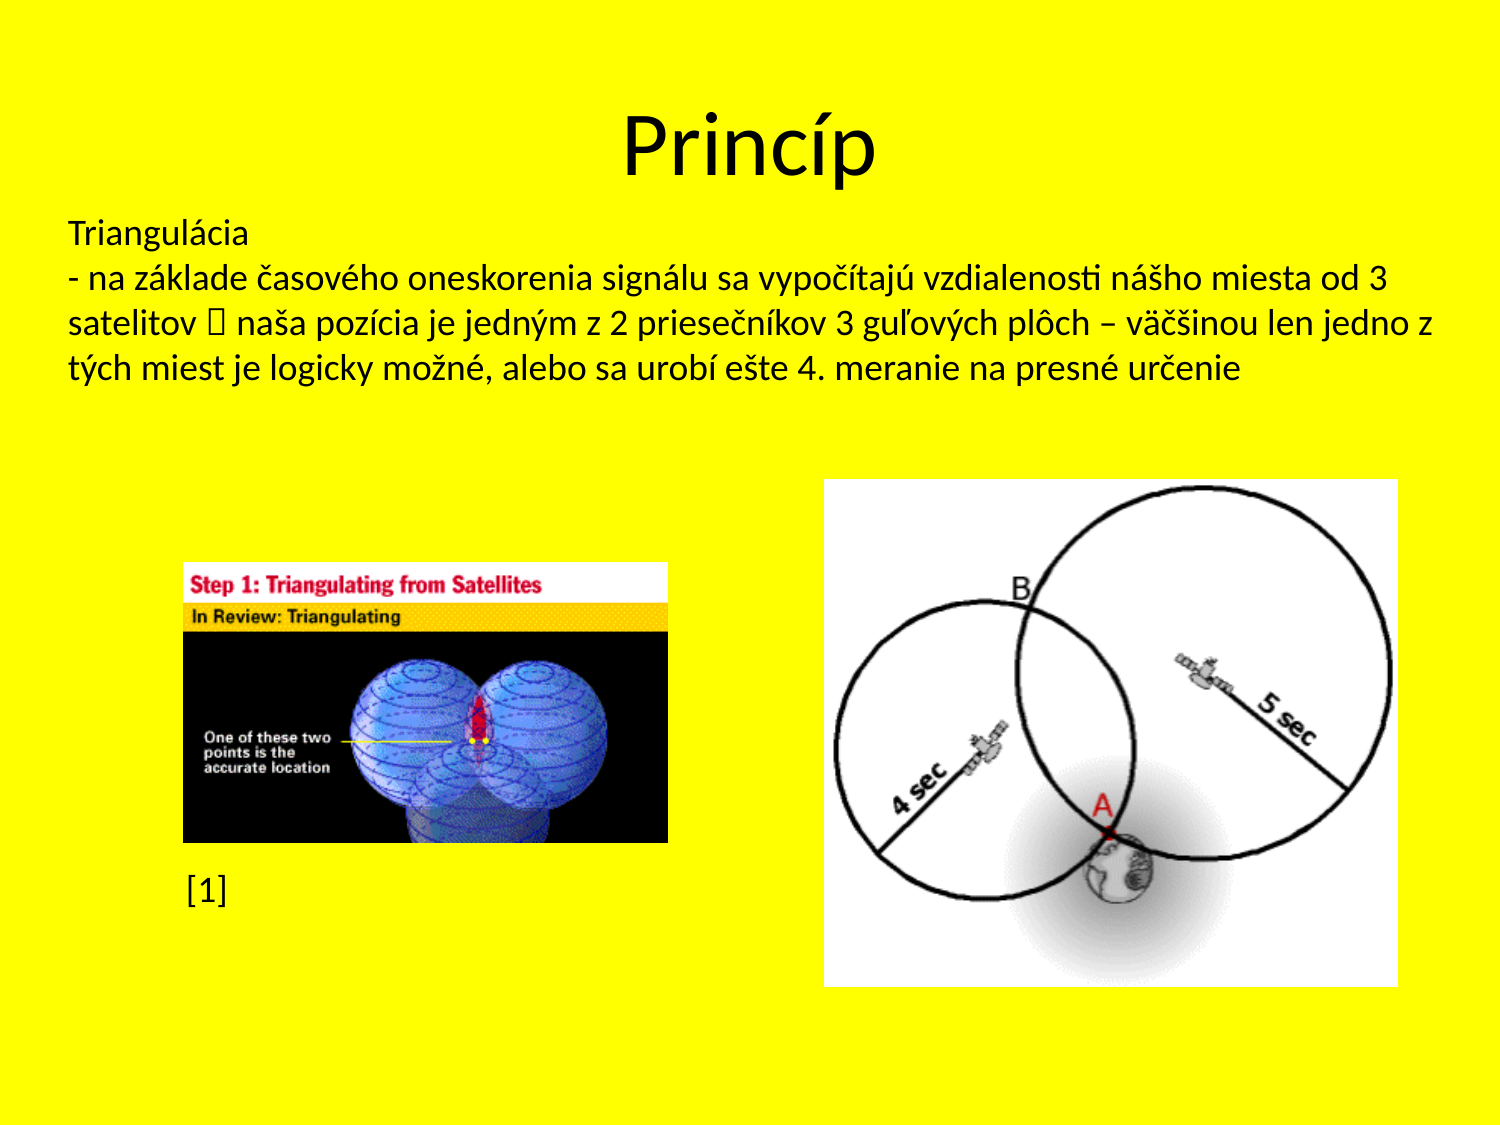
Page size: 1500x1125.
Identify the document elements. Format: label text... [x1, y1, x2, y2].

text_box [1] [171, 857, 337, 918]
picture [824, 479, 1398, 987]
title Princíp [75, 45, 1425, 200]
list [182, 562, 668, 843]
text_box Triangulácia - na základe časového oneskorenia signálu sa vypočítajú vzdialenosti nášho miesta od 3 satelitov  naša pozícia je jedným z 2 priesečníkov 3 guľových plôch – väčšinou len jedno z tých miest je logicky možné, alebo sa urobí ešte 4. meranie na presné určenie [53, 200, 1471, 395]
